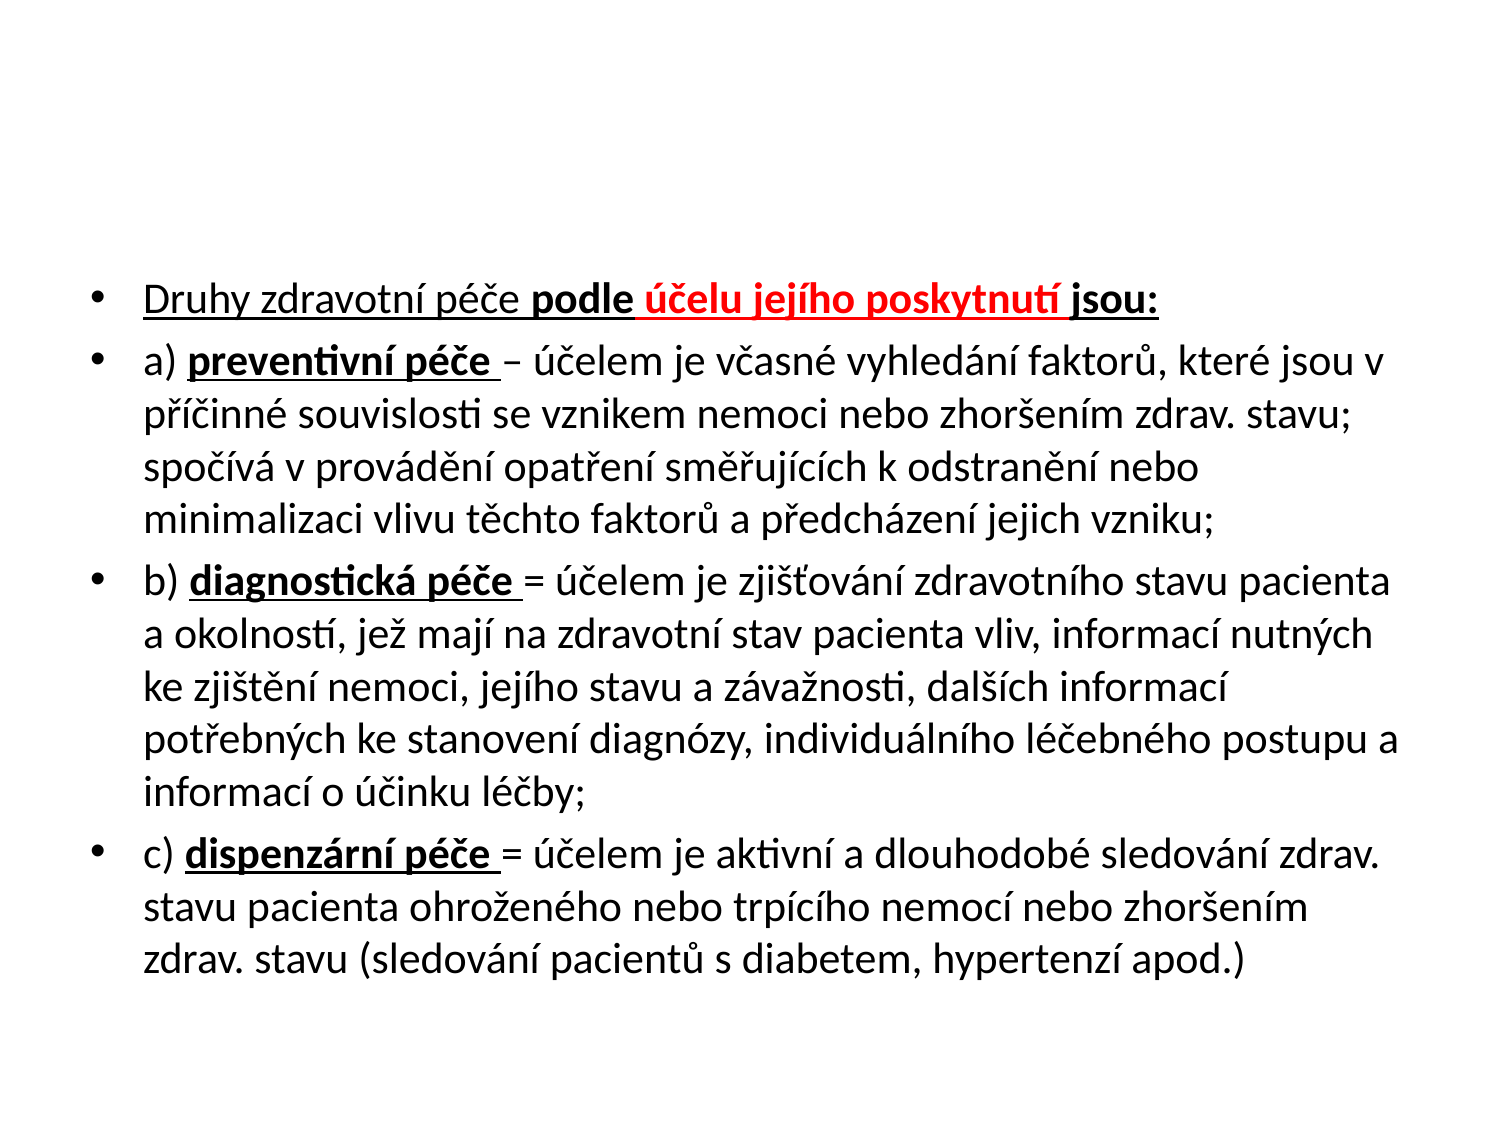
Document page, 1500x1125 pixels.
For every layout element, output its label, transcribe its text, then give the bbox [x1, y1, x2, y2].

list Druhy zdravotní péče podle účelu jejího poskytnutí jsou: a) preventivní péče – účelem je včasné vyhledání faktorů, které jsou v příčinné souvislosti se vznikem nemoci nebo zhoršením zdrav. stavu; spočívá v provádění opatření směřujících k odstranění nebo minimalizaci vlivu těchto faktorů a předcházení jejich vzniku; b) diagnostická péče = účelem je zjišťování zdravotního stavu pacienta a okolností, jež mají na zdravotní stav pacienta vliv, informací nutných ke zjištění nemoci, jejího stavu a závažnosti, dalších informací potřebných ke stanovení diagnózy, individuálního léčebného postupu a informací o účinku léčby; c) dispenzární péče = účelem je aktivní a dlouhodobé sledování zdrav. stavu pacienta ohroženého nebo trpícího nemocí nebo zhoršením zdrav. stavu (sledování pacientů s diabetem, hypertenzí apod.) [75, 262, 1425, 1005]
